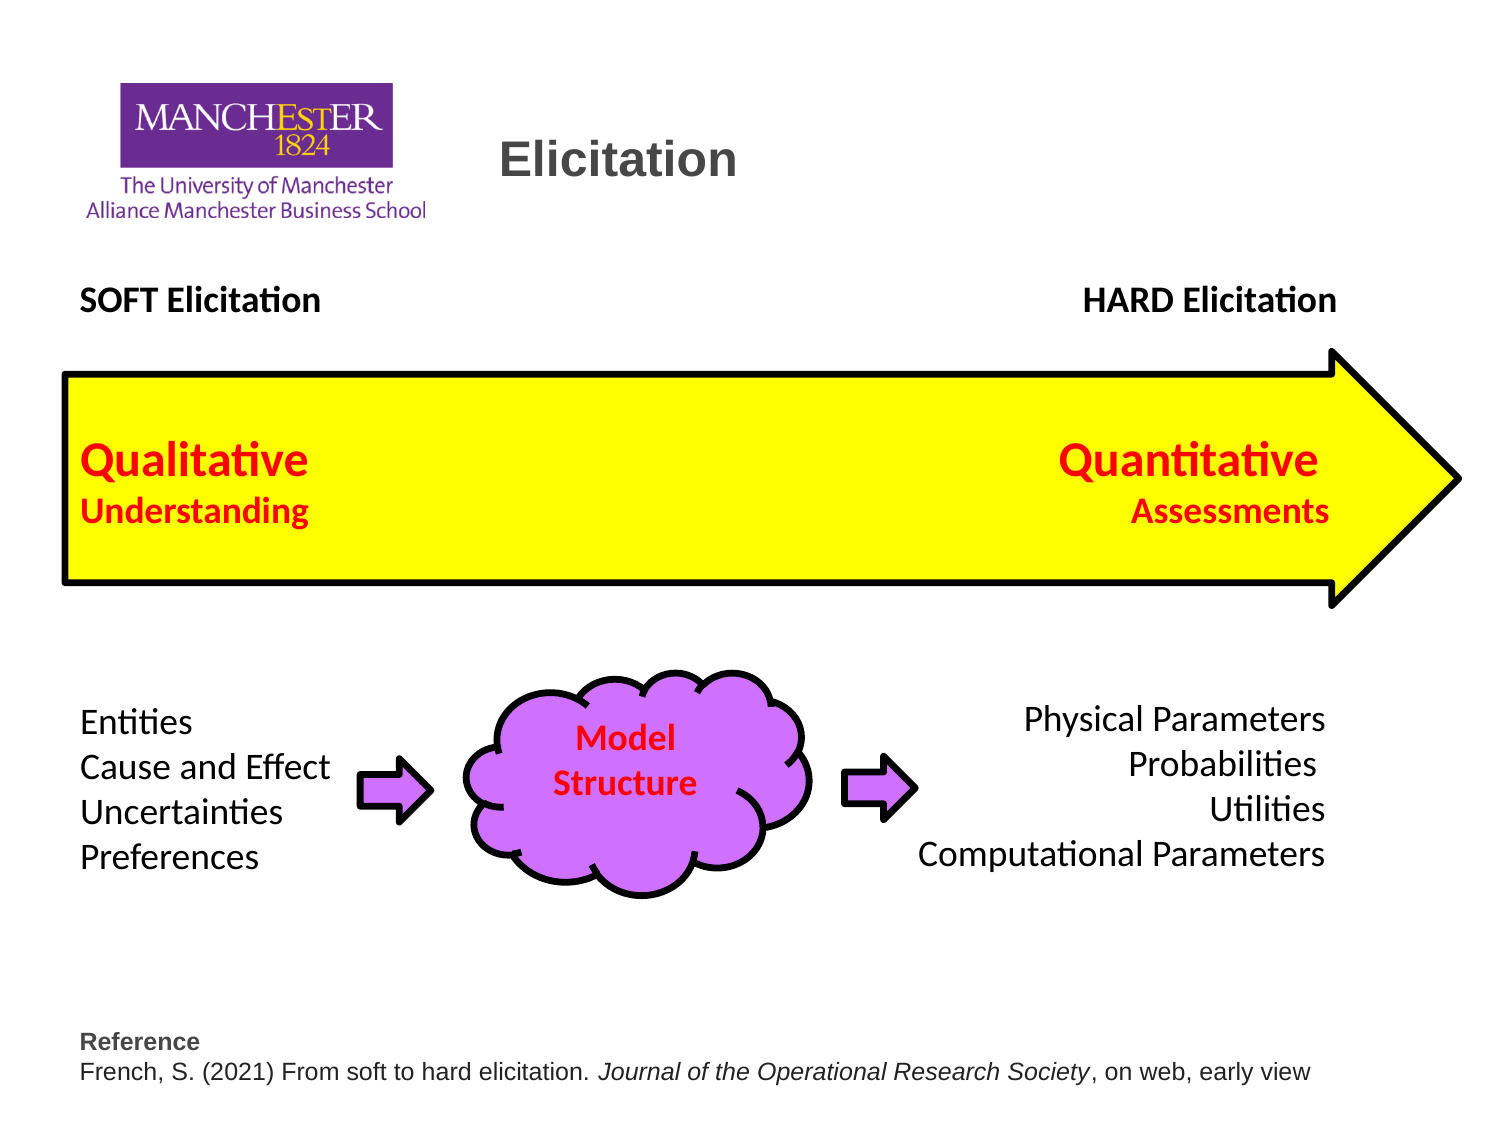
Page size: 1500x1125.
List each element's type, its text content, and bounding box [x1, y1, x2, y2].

text_box Reference French, S. (2021) From soft to hard elicitation. Journal of the Operational Research Society, on web, early view [64, 1018, 1412, 1093]
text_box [64, 266, 1459, 895]
picture [86, 83, 425, 218]
title Elicitation [483, 62, 1425, 251]
